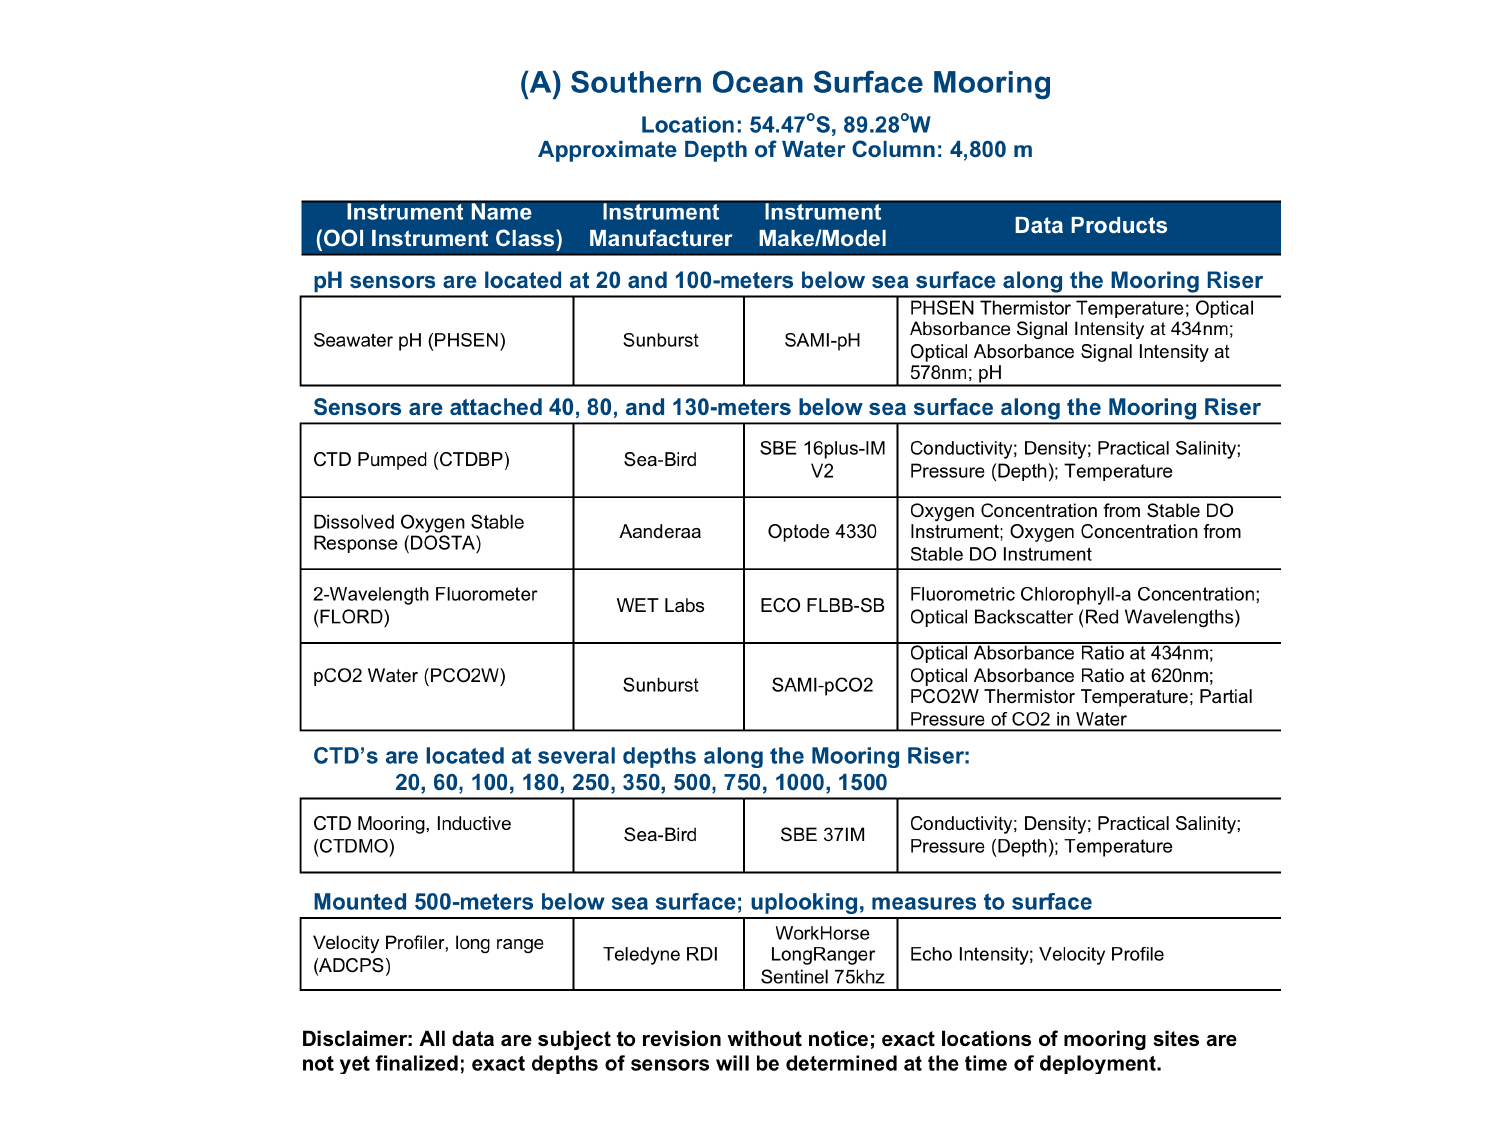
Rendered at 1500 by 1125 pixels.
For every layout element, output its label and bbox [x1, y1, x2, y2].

text_box [290, 63, 1281, 1074]
